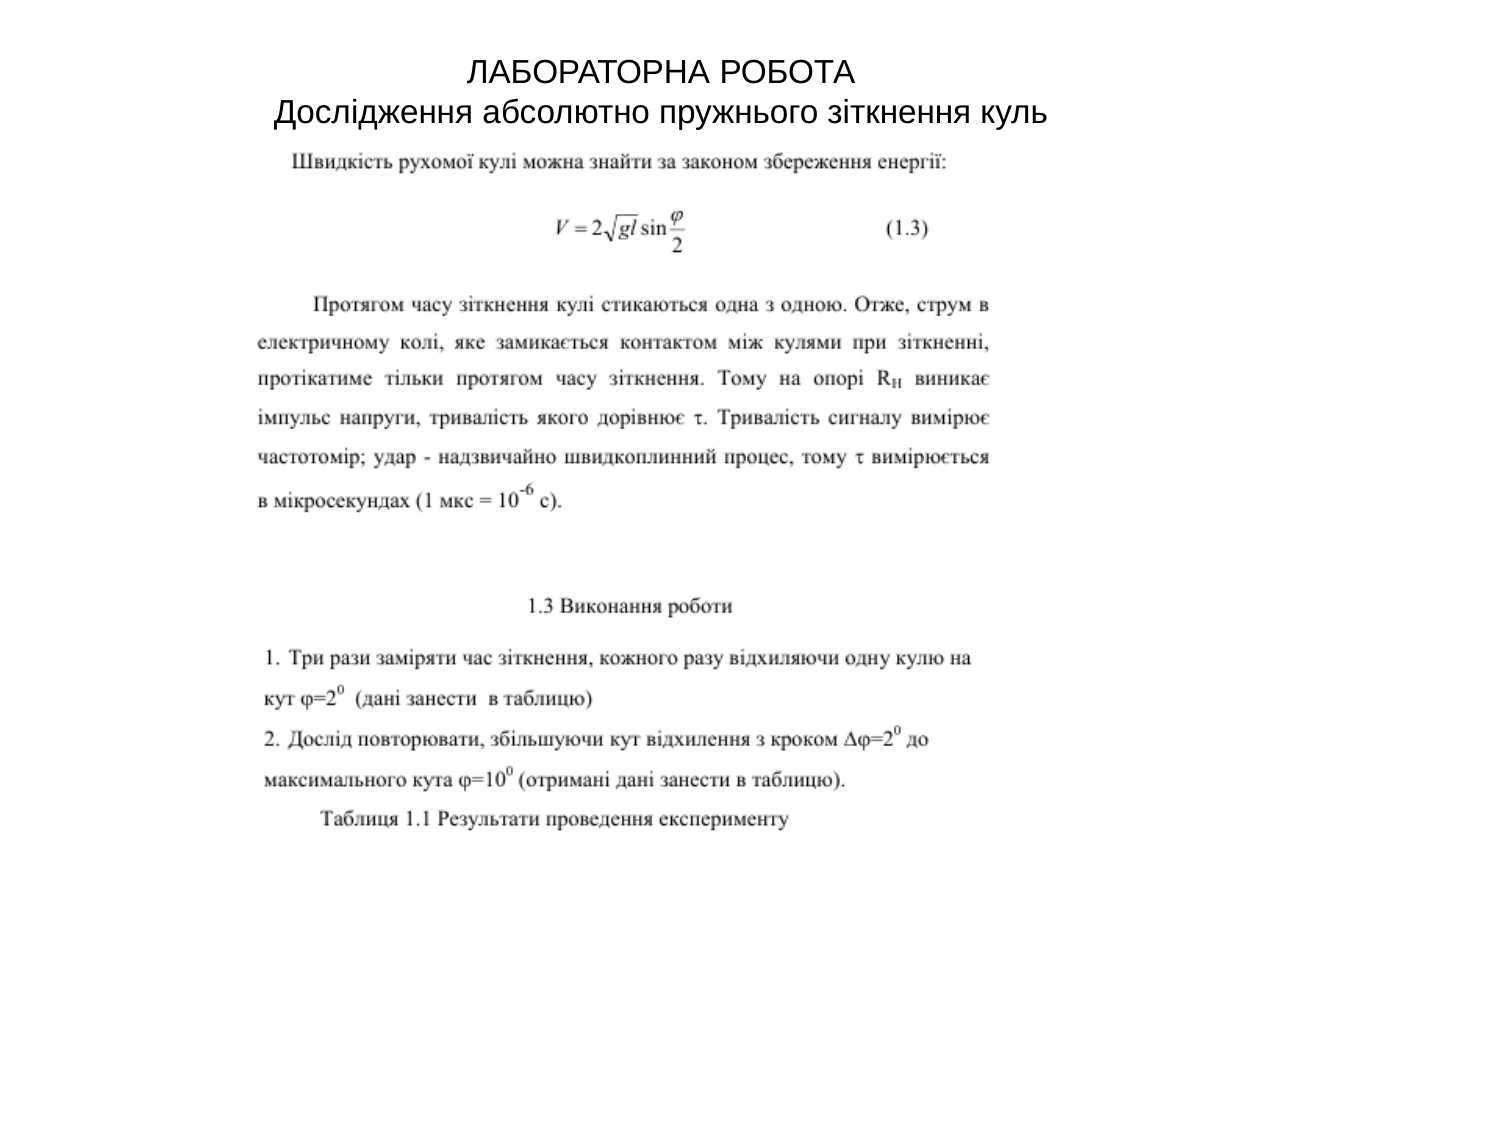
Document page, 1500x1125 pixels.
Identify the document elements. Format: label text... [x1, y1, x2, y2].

text_box ЛАБОРАТОРНА РОБОТА Дослідження абсолютно пружнього зіткнення куль [135, 42, 1187, 138]
picture [229, 137, 1004, 517]
picture [219, 574, 1004, 844]
